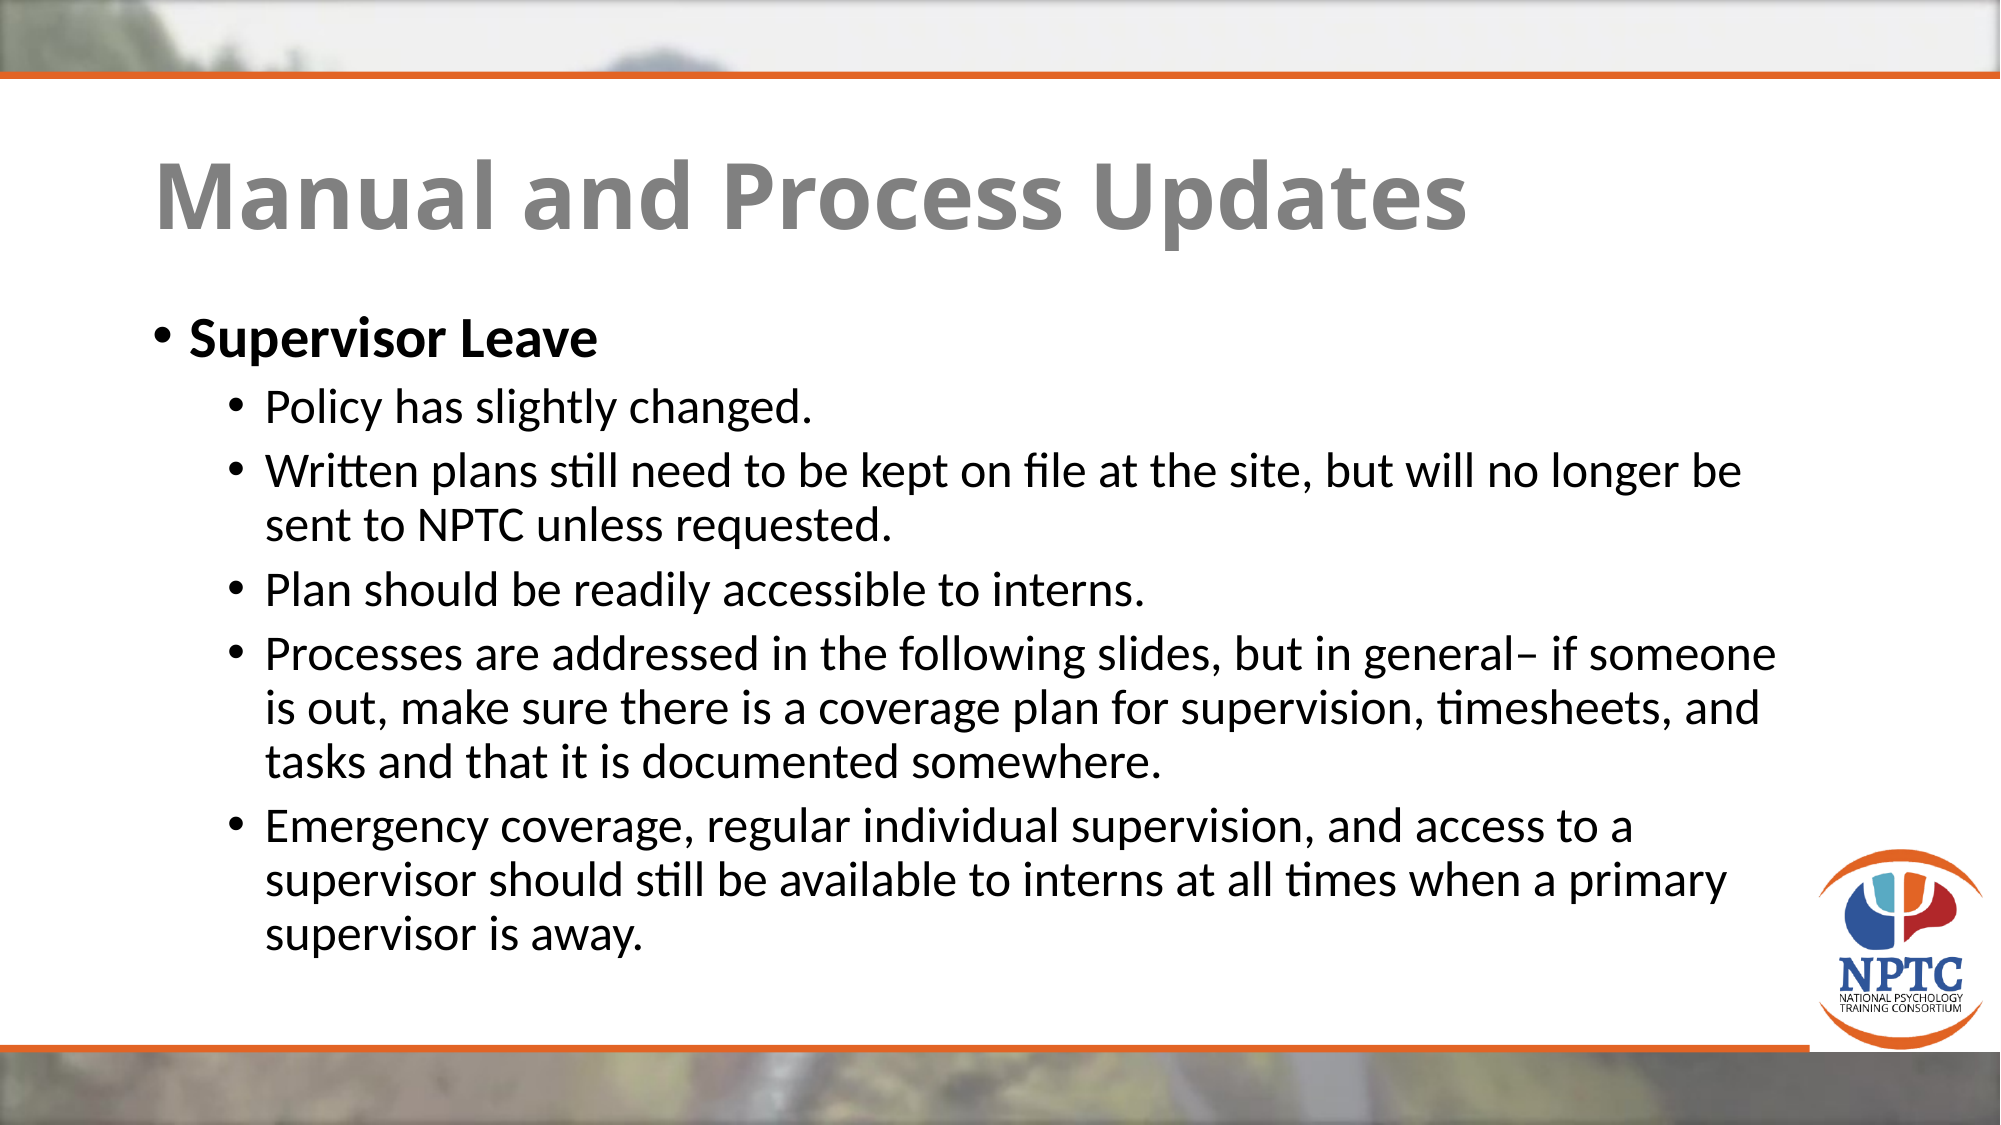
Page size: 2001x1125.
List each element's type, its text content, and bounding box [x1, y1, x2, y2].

list Supervisor Leave Policy has slightly changed. Written plans still need to be kept on file at the site, but will no longer be sent to NPTC unless requested. Plan should be readily accessible to interns. Processes are addressed in the following slides, but in general– if someone is out, make sure there is a coverage plan for supervision, timesheets, and tasks and that it is documented somewhere. Emergency coverage, regular individual supervision, and access to a supervisor should still be available to interns at all times when a primary supervisor is away. [137, 299, 1810, 979]
picture [0, 0, 2000, 71]
title Manual and Process Updates [137, 110, 1810, 289]
picture [0, 817, 2001, 1125]
